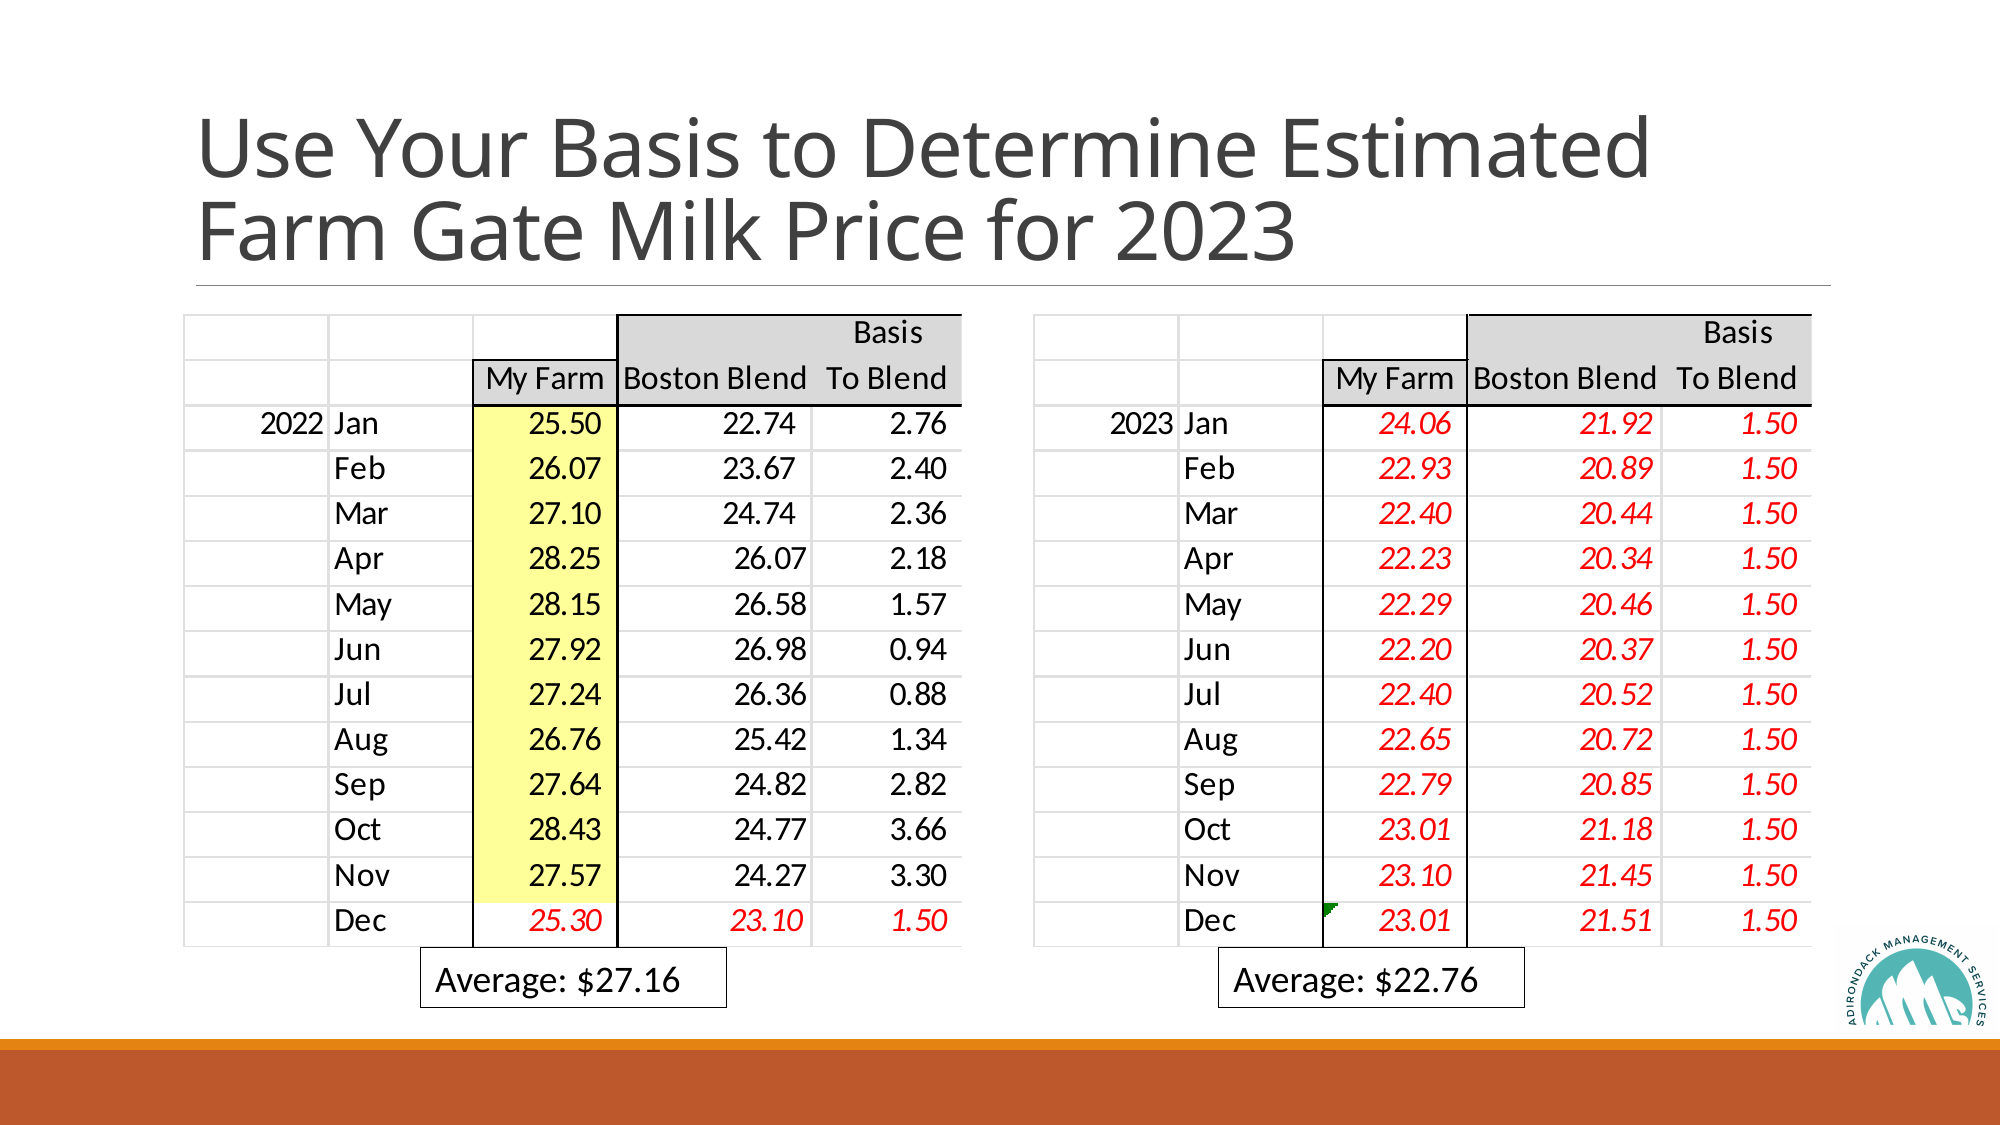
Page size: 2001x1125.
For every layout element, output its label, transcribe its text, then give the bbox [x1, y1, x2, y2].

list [1032, 313, 1815, 950]
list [182, 313, 965, 950]
title Use Your Basis to Determine Estimated Farm Gate Milk Price for 2023 [180, 47, 1830, 285]
text_box Average: $27.16 [420, 956, 727, 1008]
text_box Average: $22.76 [1218, 956, 1525, 1008]
picture [1834, 923, 1998, 1038]
